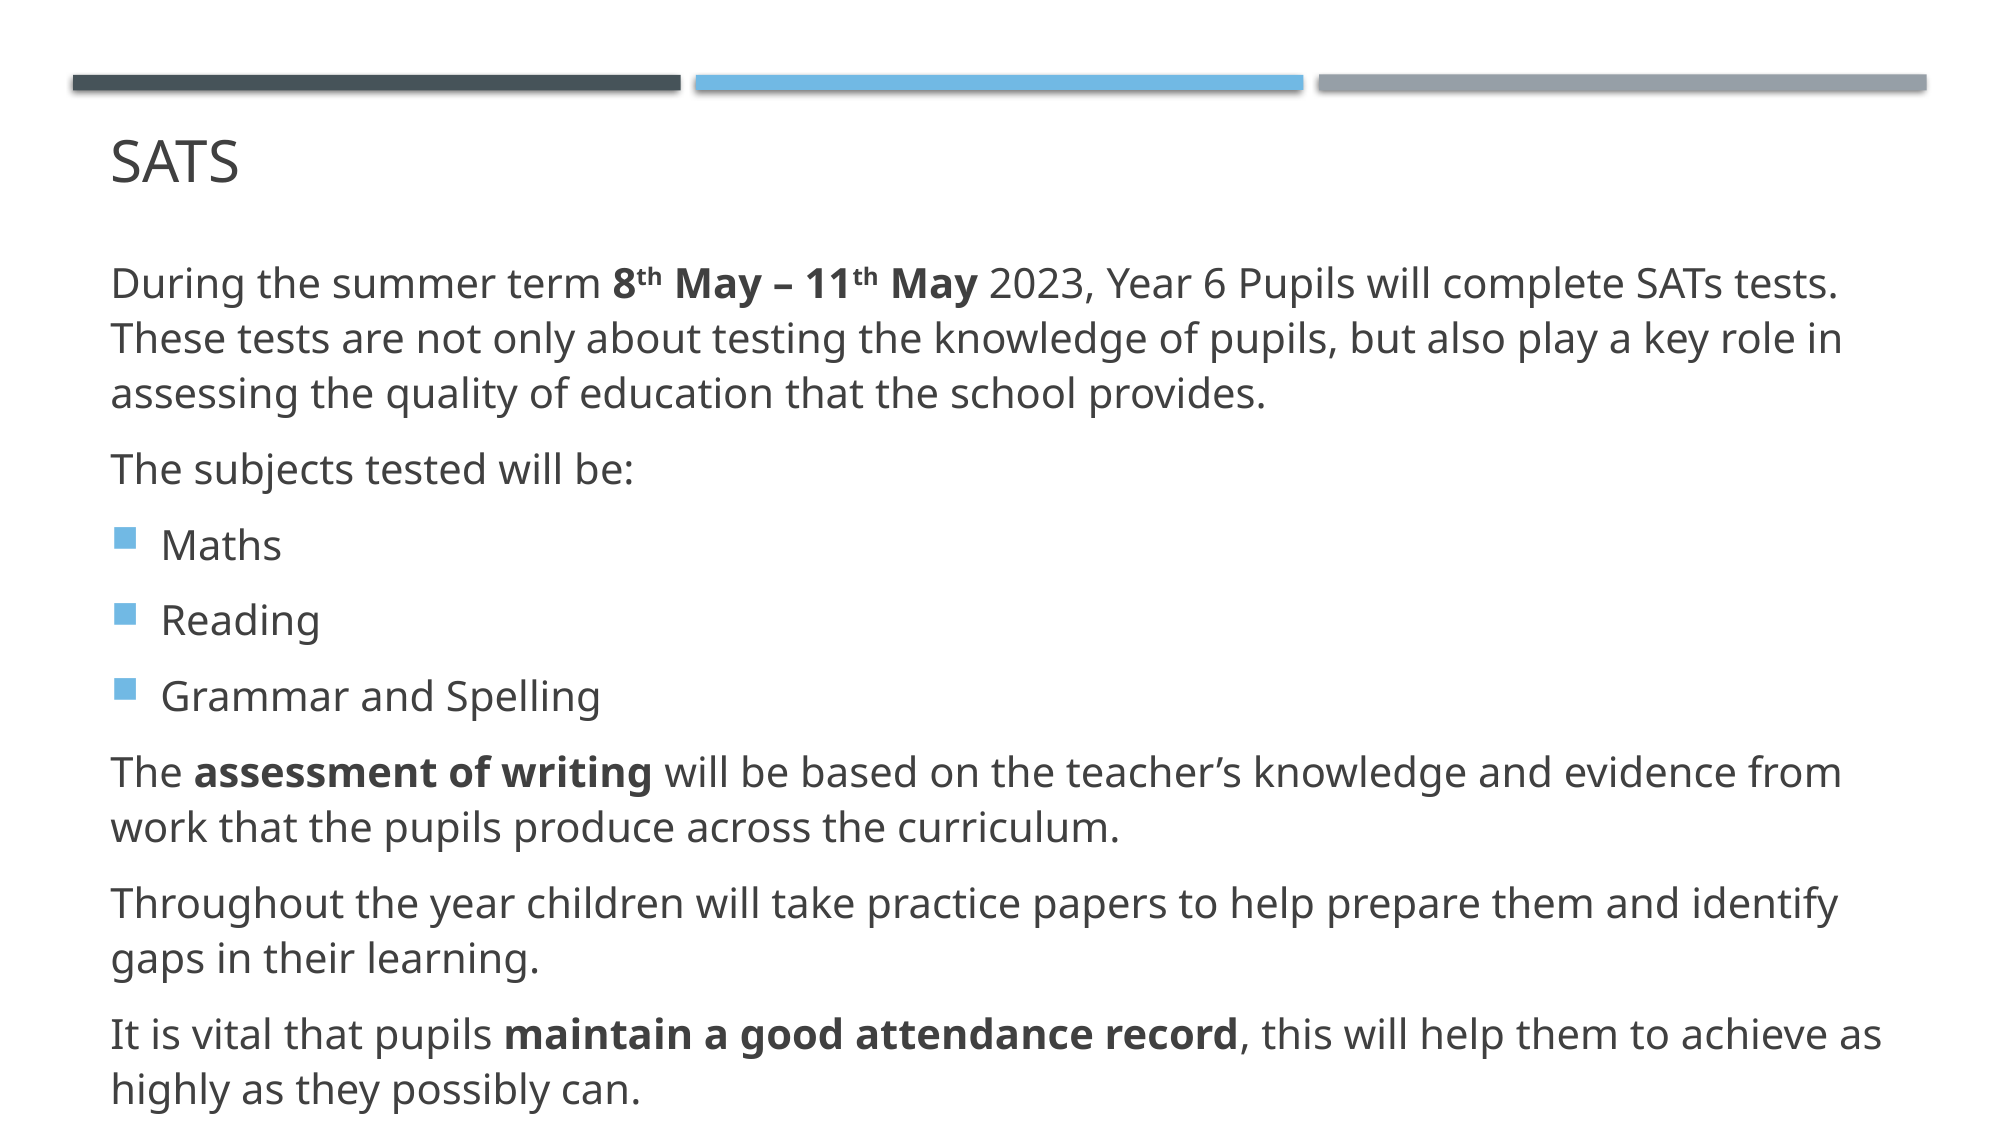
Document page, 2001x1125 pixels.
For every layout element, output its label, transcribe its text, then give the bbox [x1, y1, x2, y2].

title sats [95, 115, 1905, 202]
list During the summer term 8th May – 11th May 2023, Year 6 Pupils will complete SATs tests. These tests are not only about testing the knowledge of pupils, but also play a key role in assessing the quality of education that the school provides. The subjects tested will be: Maths Reading Grammar and Spelling The assessment of writing will be based on the teacher’s knowledge and evidence from work that the pupils produce across the curriculum. Throughout the year children will take practice papers to help prepare them and identify gaps in their learning. It is vital that pupils maintain a good attendance record, this will help them to achieve as highly as they possibly can. [95, 383, 1905, 981]
